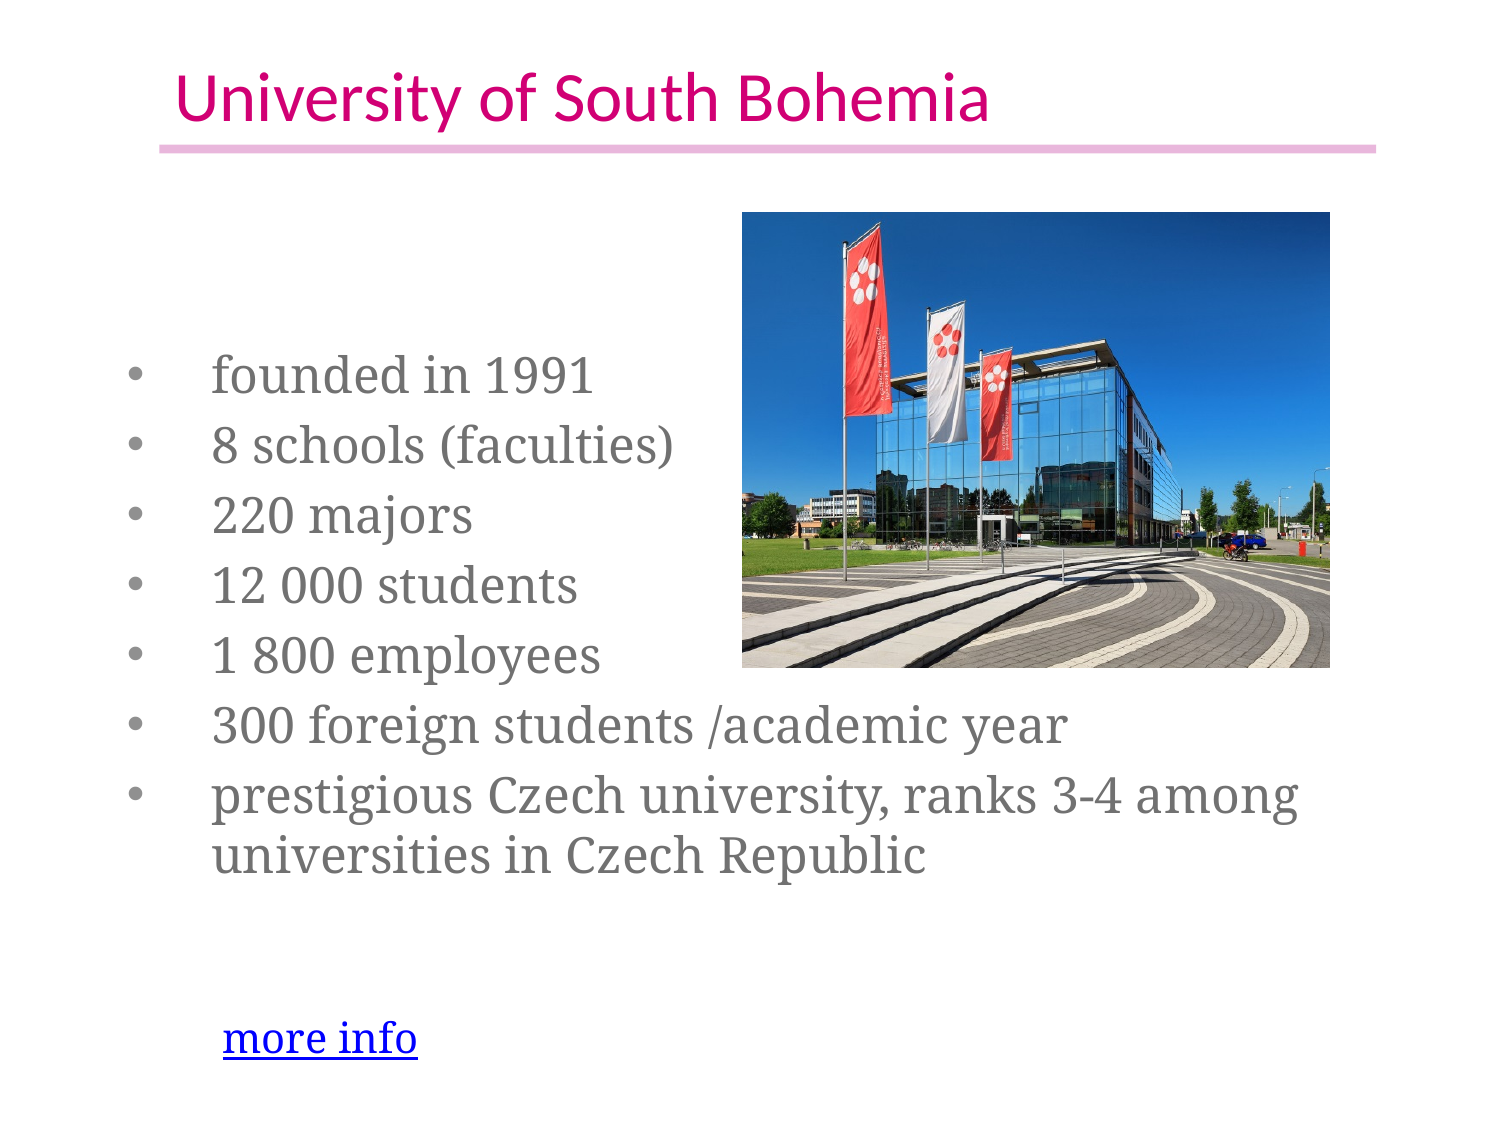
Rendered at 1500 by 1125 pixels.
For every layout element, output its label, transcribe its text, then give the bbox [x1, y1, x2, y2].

text_box University of South Bohemia [159, 62, 1376, 124]
picture [741, 212, 1331, 669]
text_box founded in 1991 8 schools (faculties) 220 majors 12 000 students 1 800 employees 300 foreign students /academic year prestigious Czech university, ranks 3-4 among universities in Czech Republic more info [112, 196, 1471, 1026]
